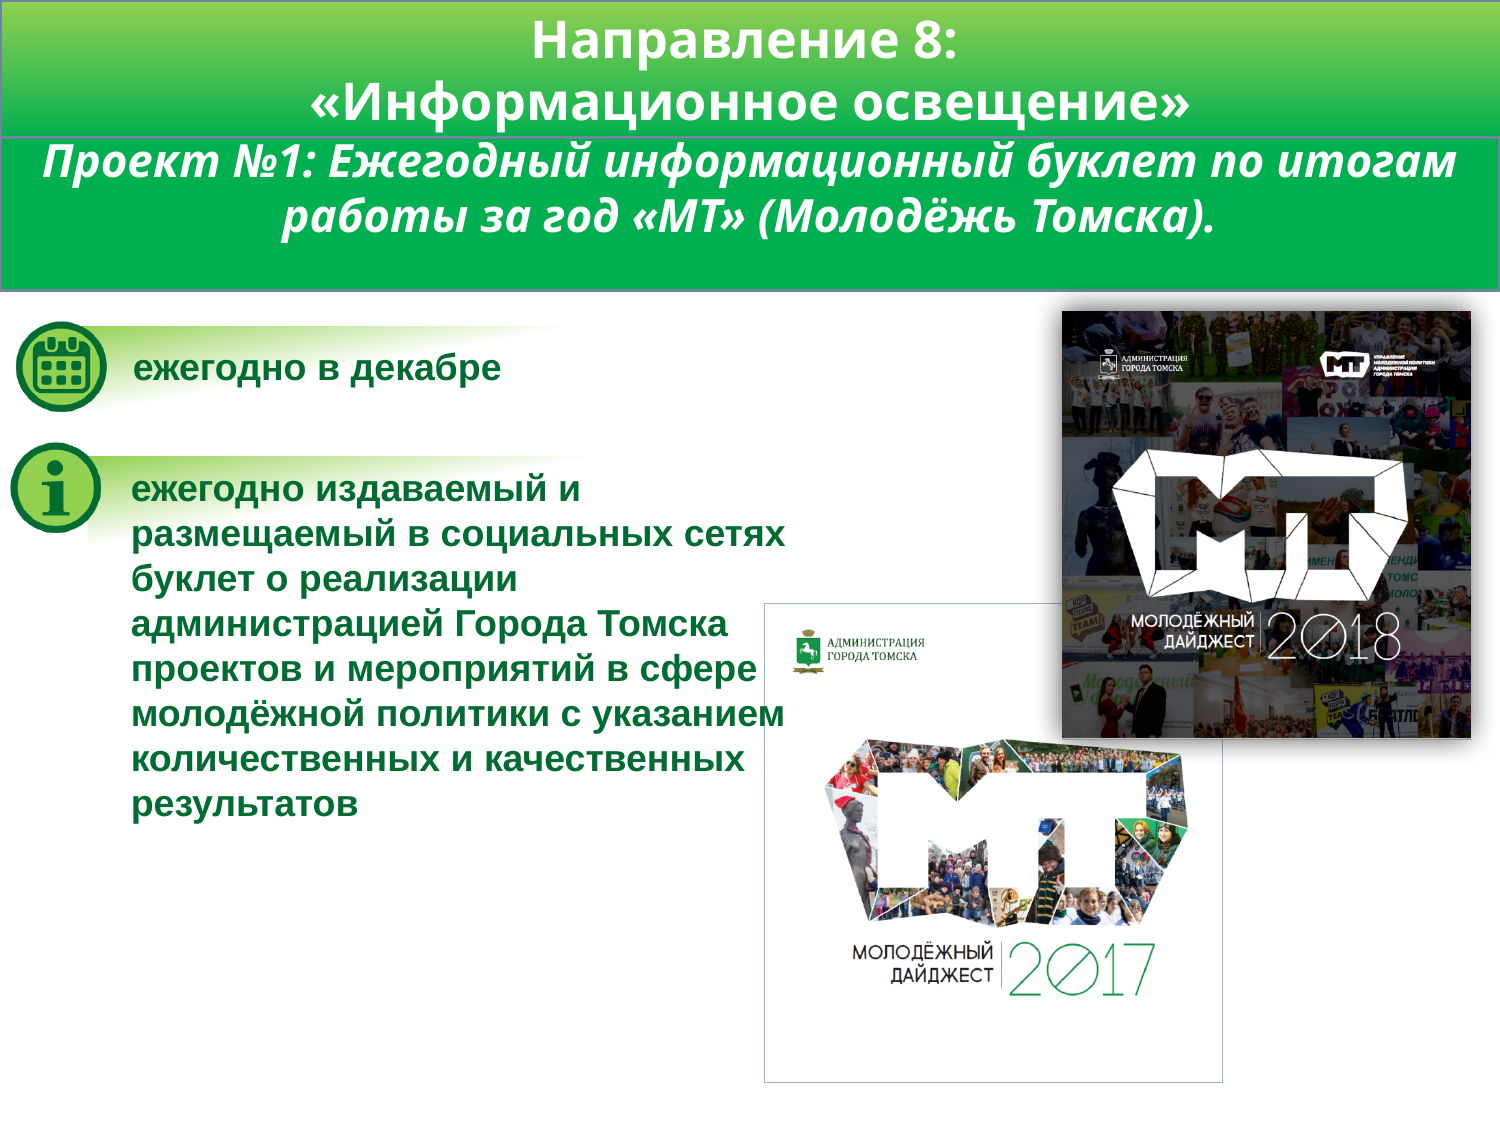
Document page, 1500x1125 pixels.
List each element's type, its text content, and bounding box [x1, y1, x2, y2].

text_box Направление 8: «Информационное освещение» [0, 0, 1500, 139]
picture [5, 310, 117, 422]
text_box ежегодно издаваемый и размещаемый в социальных сетях буклет о реализации администрацией Города Томска проектов и мероприятий в сфере молодёжной политики с указанием количественных и качественных результатов [116, 456, 845, 831]
text_box [114, 325, 818, 434]
text_box Проект №1: Ежегодный информационный буклет по итогам работы за год «МТ» (Молодёжь Томска). [0, 139, 1500, 292]
text_box [87, 455, 838, 564]
picture [764, 310, 1471, 1083]
text_box ежегодно в декабре [121, 336, 517, 396]
picture [0, 432, 111, 544]
